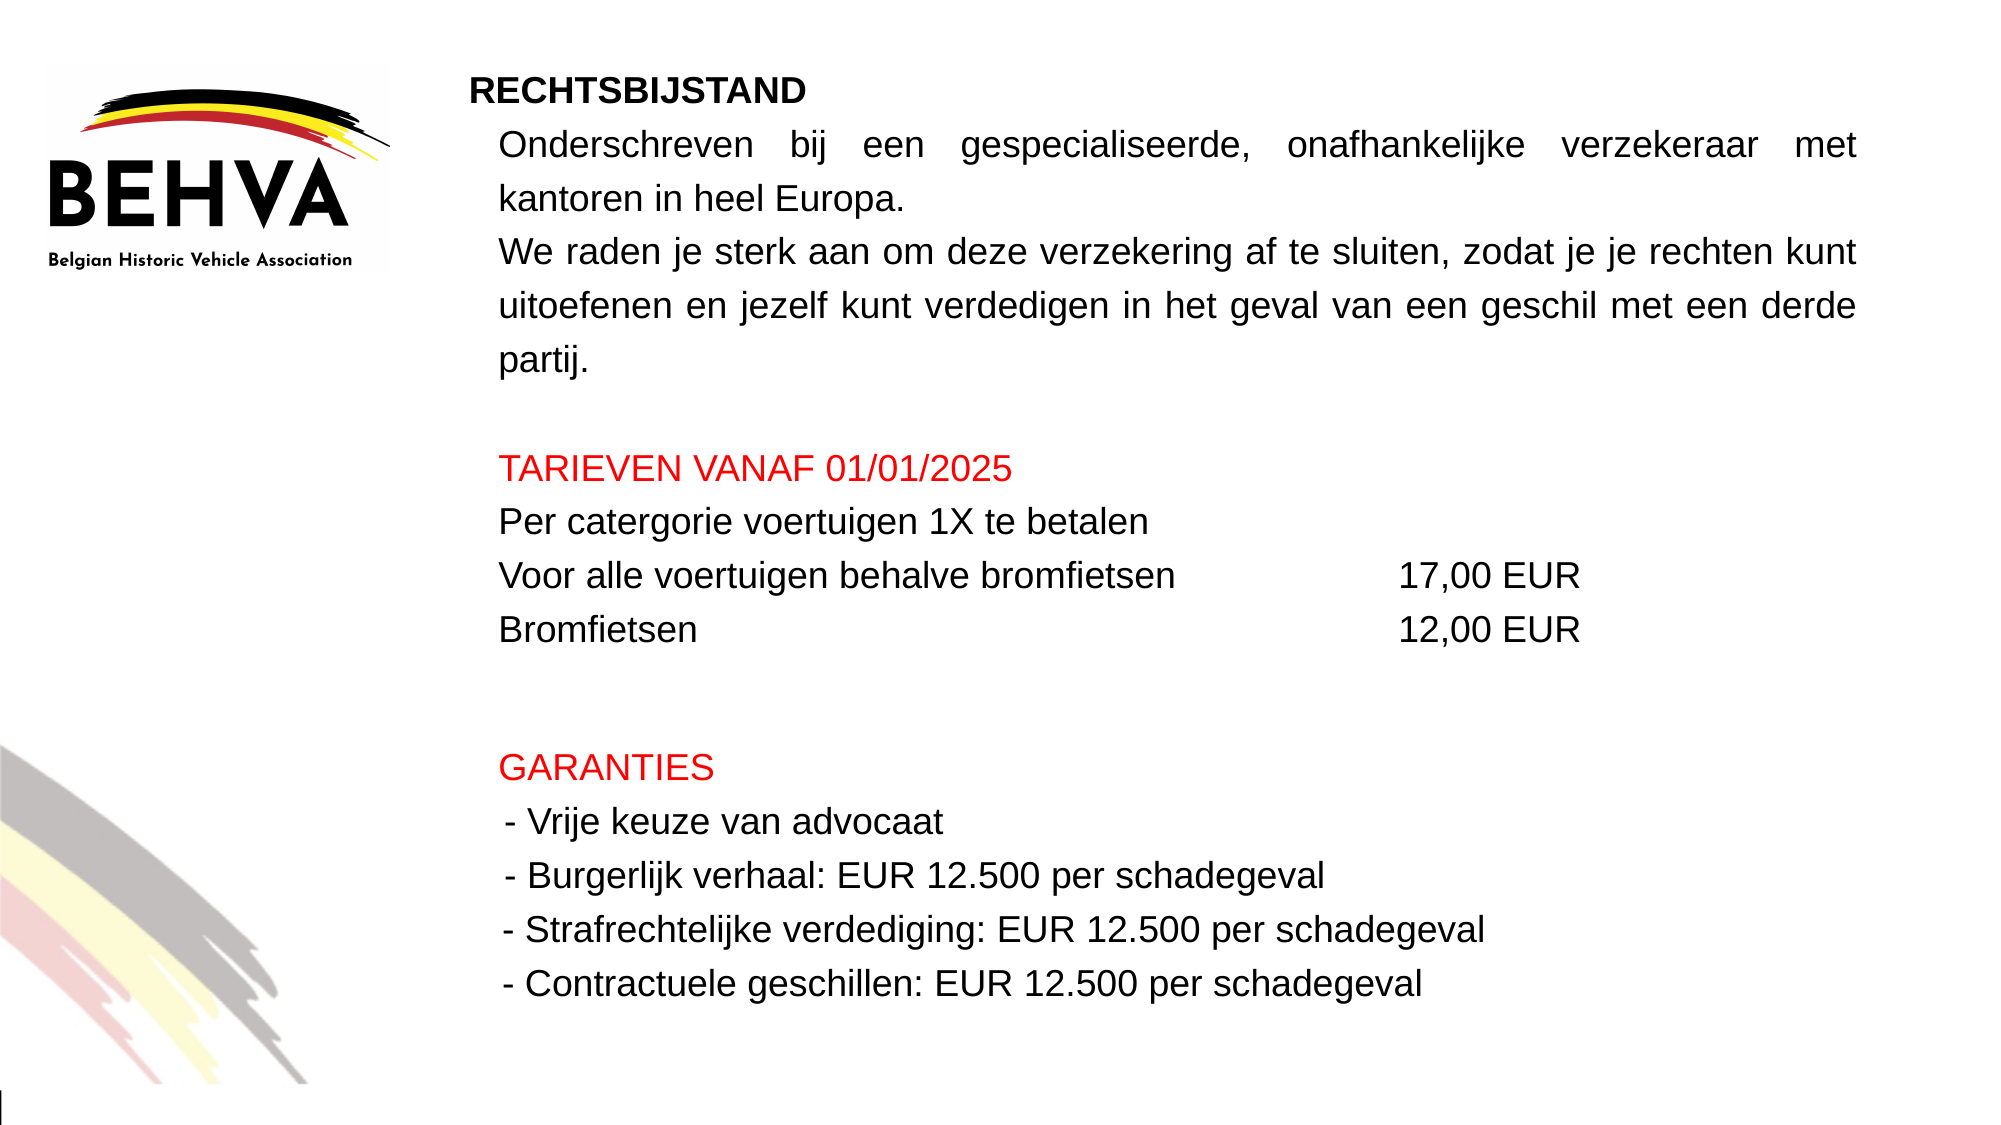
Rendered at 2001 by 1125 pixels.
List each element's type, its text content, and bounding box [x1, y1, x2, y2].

picture [0, 737, 318, 1125]
picture [44, 64, 390, 272]
text_box RECHTSBIJSTAND Onderschreven bij een gespecialiseerde, onafhankelijke verzekeraar met kantoren in heel Europa. We raden je sterk aan om deze verzekering af te sluiten, zodat je je rechten kunt uitoefenen en jezelf kunt verdedigen in het geval van een geschil met een derde partij. TARIEVEN VANAF 01/01/2025 Per catergorie voertuigen 1X te betalen Voor alle voertuigen behalve bromfietsen 17,00 EUR Bromfietsen 12,00 EUR GARANTIES - Vrije keuze van advocaat - Burgerlijk verhaal: EUR 12.500 per schadegeval - Strafrechtelijke verdediging: EUR 12.500 per schadegeval - Contractuele geschillen: EUR 12.500 per schadegeval [454, 49, 1872, 1012]
